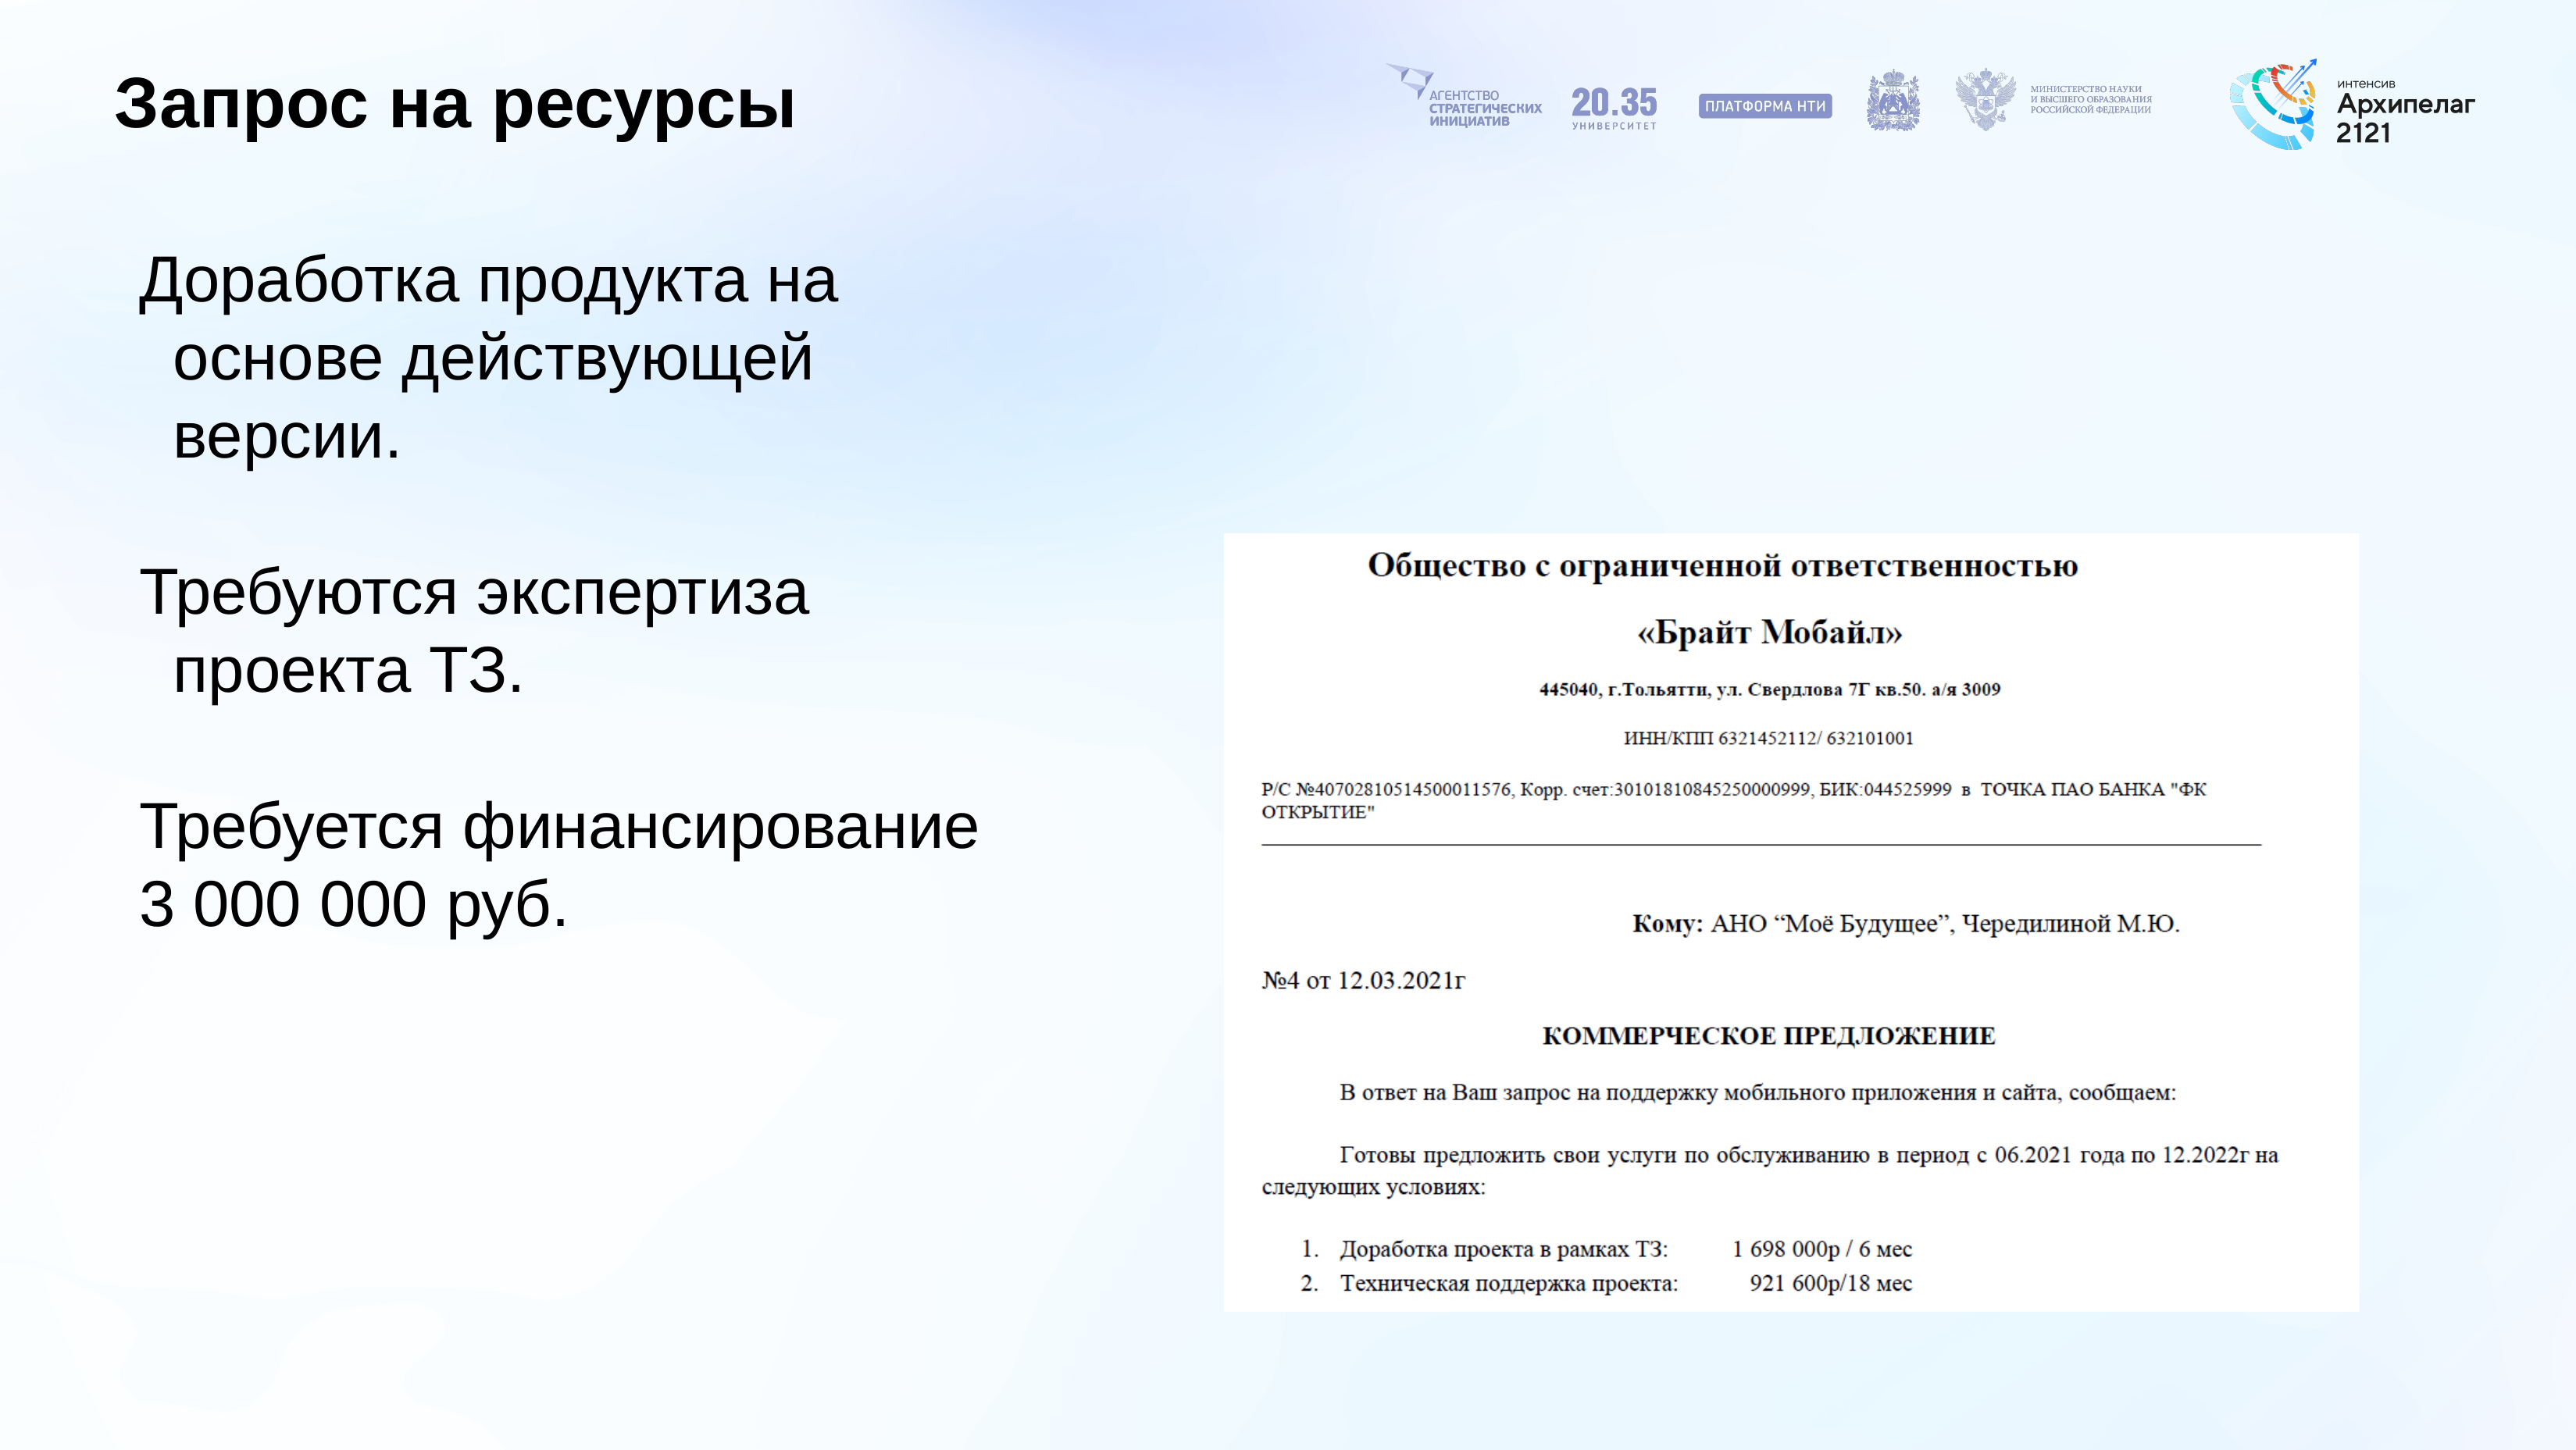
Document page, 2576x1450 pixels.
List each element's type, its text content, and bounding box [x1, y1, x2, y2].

text_box Доработка продукта на основе действующей версии. Требуются экспертиза проекта ТЗ. Требуется финансирование 3 000 000 руб. [127, 231, 1061, 1102]
title Запрос на ресурсы [114, 66, 1363, 183]
picture [0, 0, 2576, 1450]
